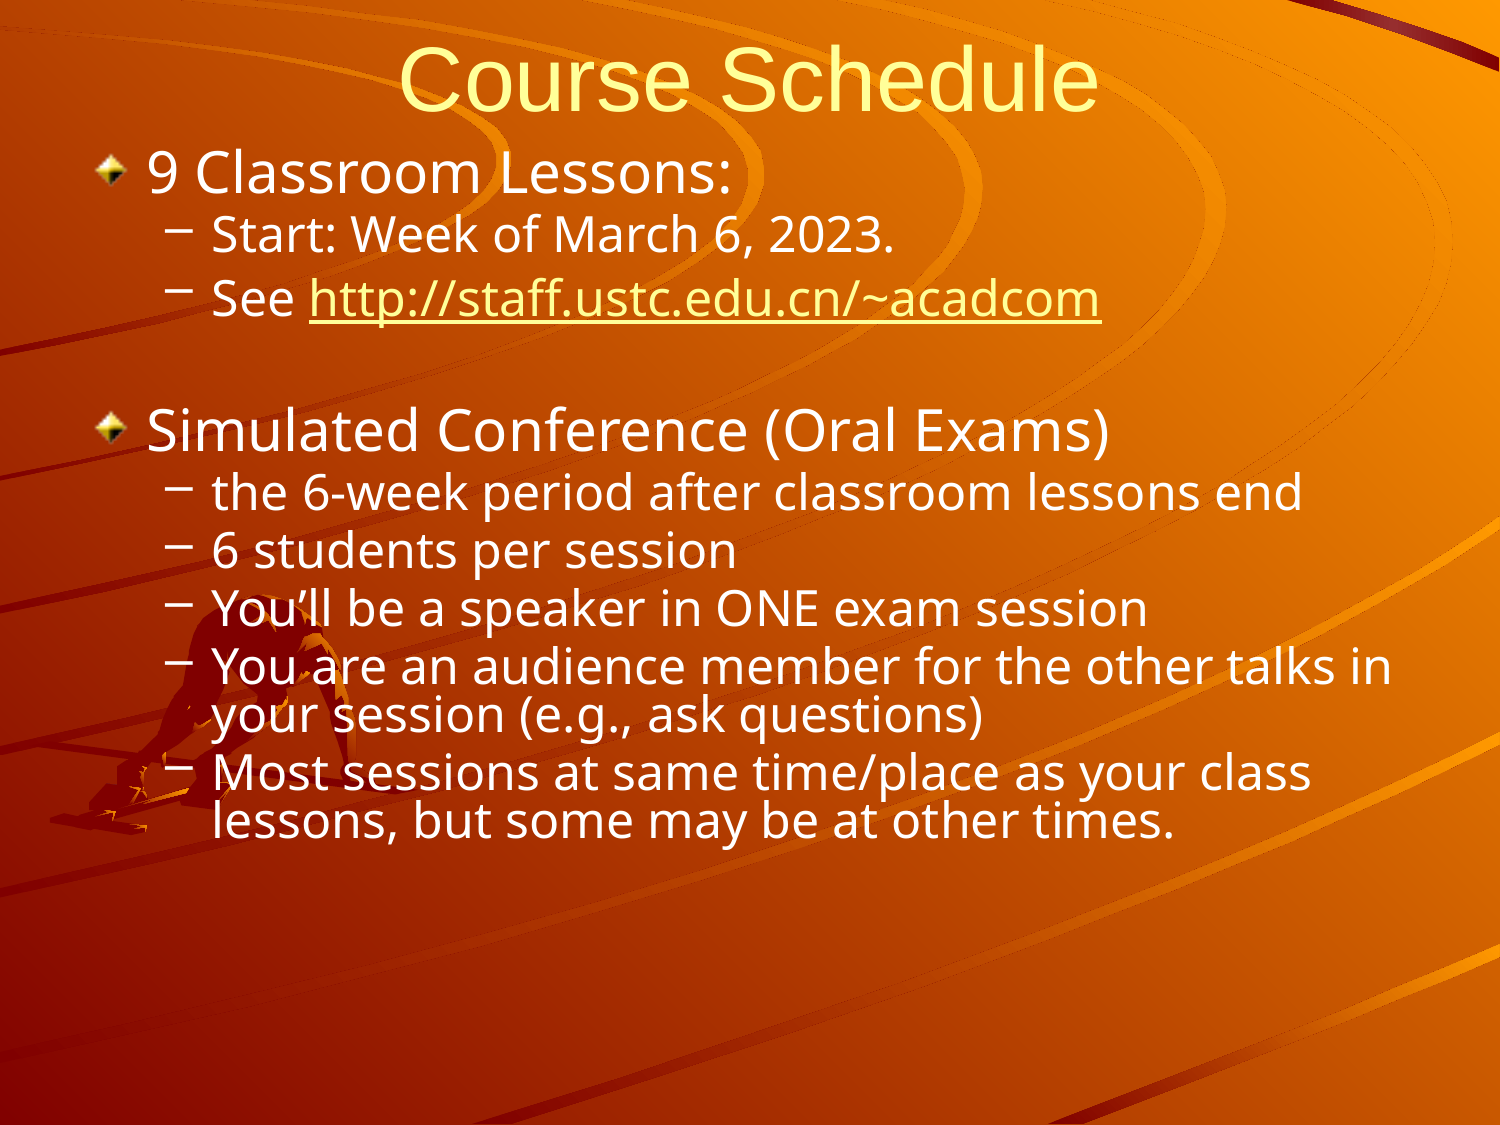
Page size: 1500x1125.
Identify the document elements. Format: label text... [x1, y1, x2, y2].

picture [90, 149, 131, 190]
picture [90, 406, 131, 448]
title Course Schedule [75, 26, 1425, 138]
list 9 Classroom Lessons: Start: Week of March 6, 2023. See http://staff.ustc.edu.cn/~acadcom Simulated Conference (Oral Exams) the 6-week period after classroom lessons end 6 students per session You’ll be a speaker in ONE exam session You are an audience member for the other talks in your session (e.g., ask questions) Most sessions at same time/place as your class lessons, but some may be at other times. [75, 141, 1425, 1054]
